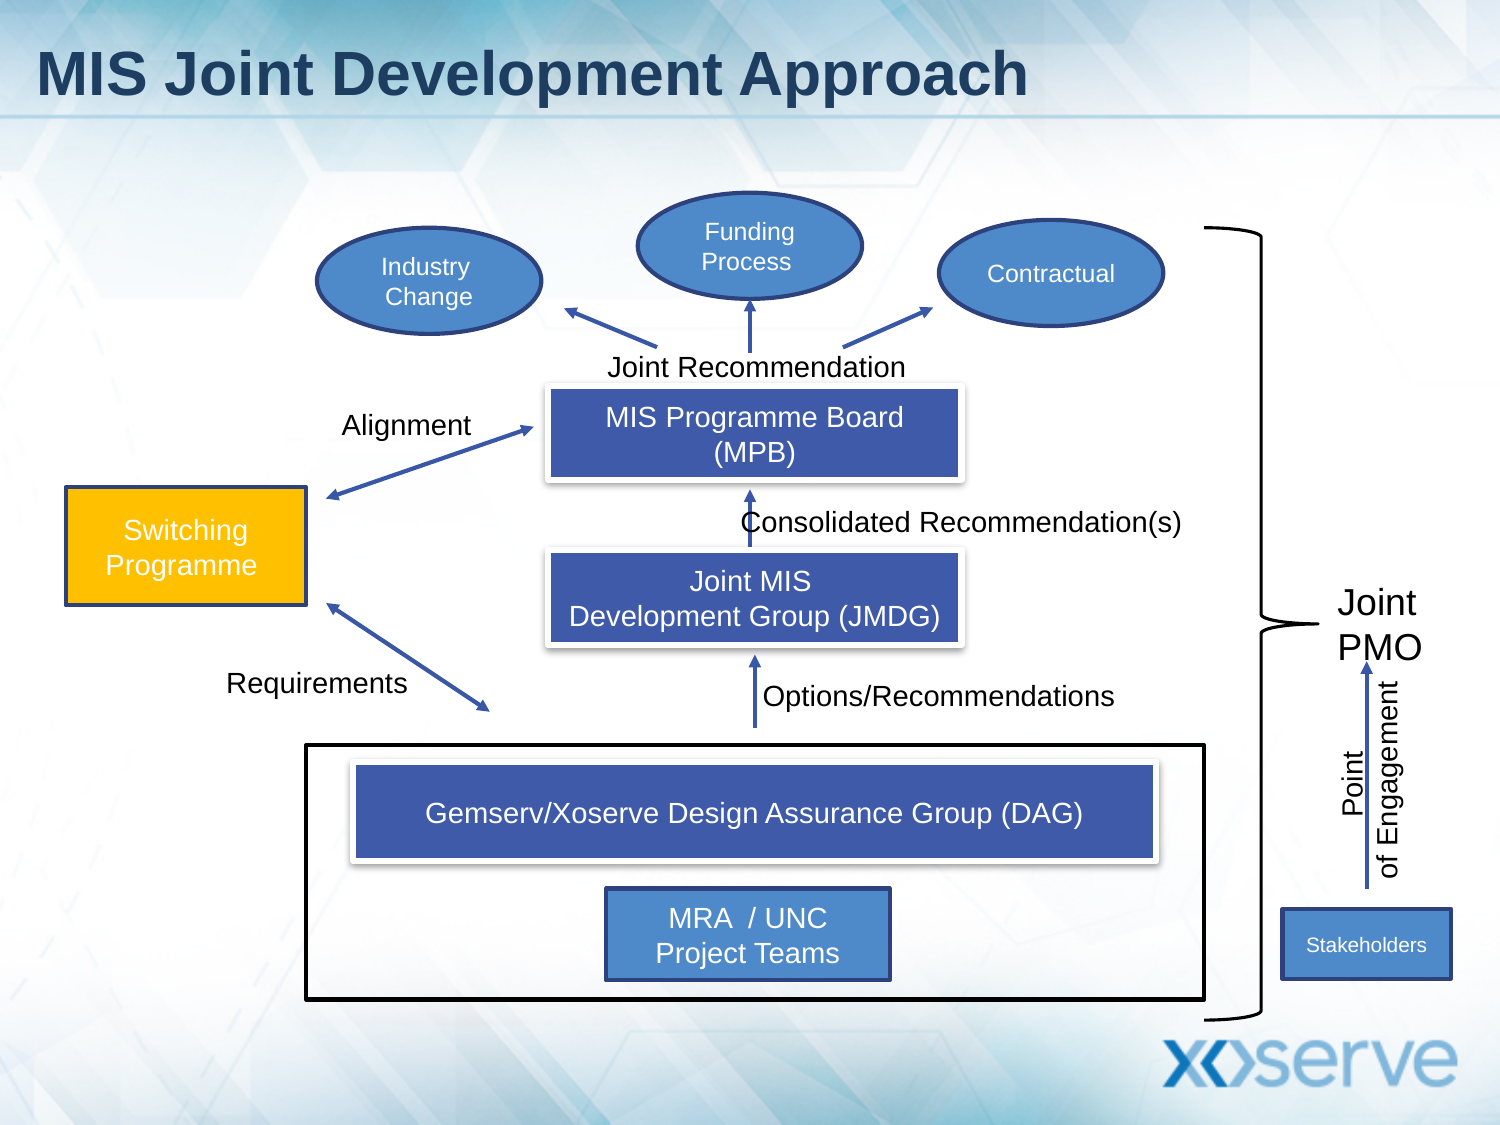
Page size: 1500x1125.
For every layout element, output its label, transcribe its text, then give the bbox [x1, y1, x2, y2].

text_box Stakeholders [1444, 907, 1453, 981]
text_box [65, 192, 1440, 1021]
title MIS Joint Development Approach [36, 0, 1463, 149]
picture [0, 0, 1500, 1125]
text_box [29, 160, 1455, 1021]
list [37, 149, 1463, 905]
